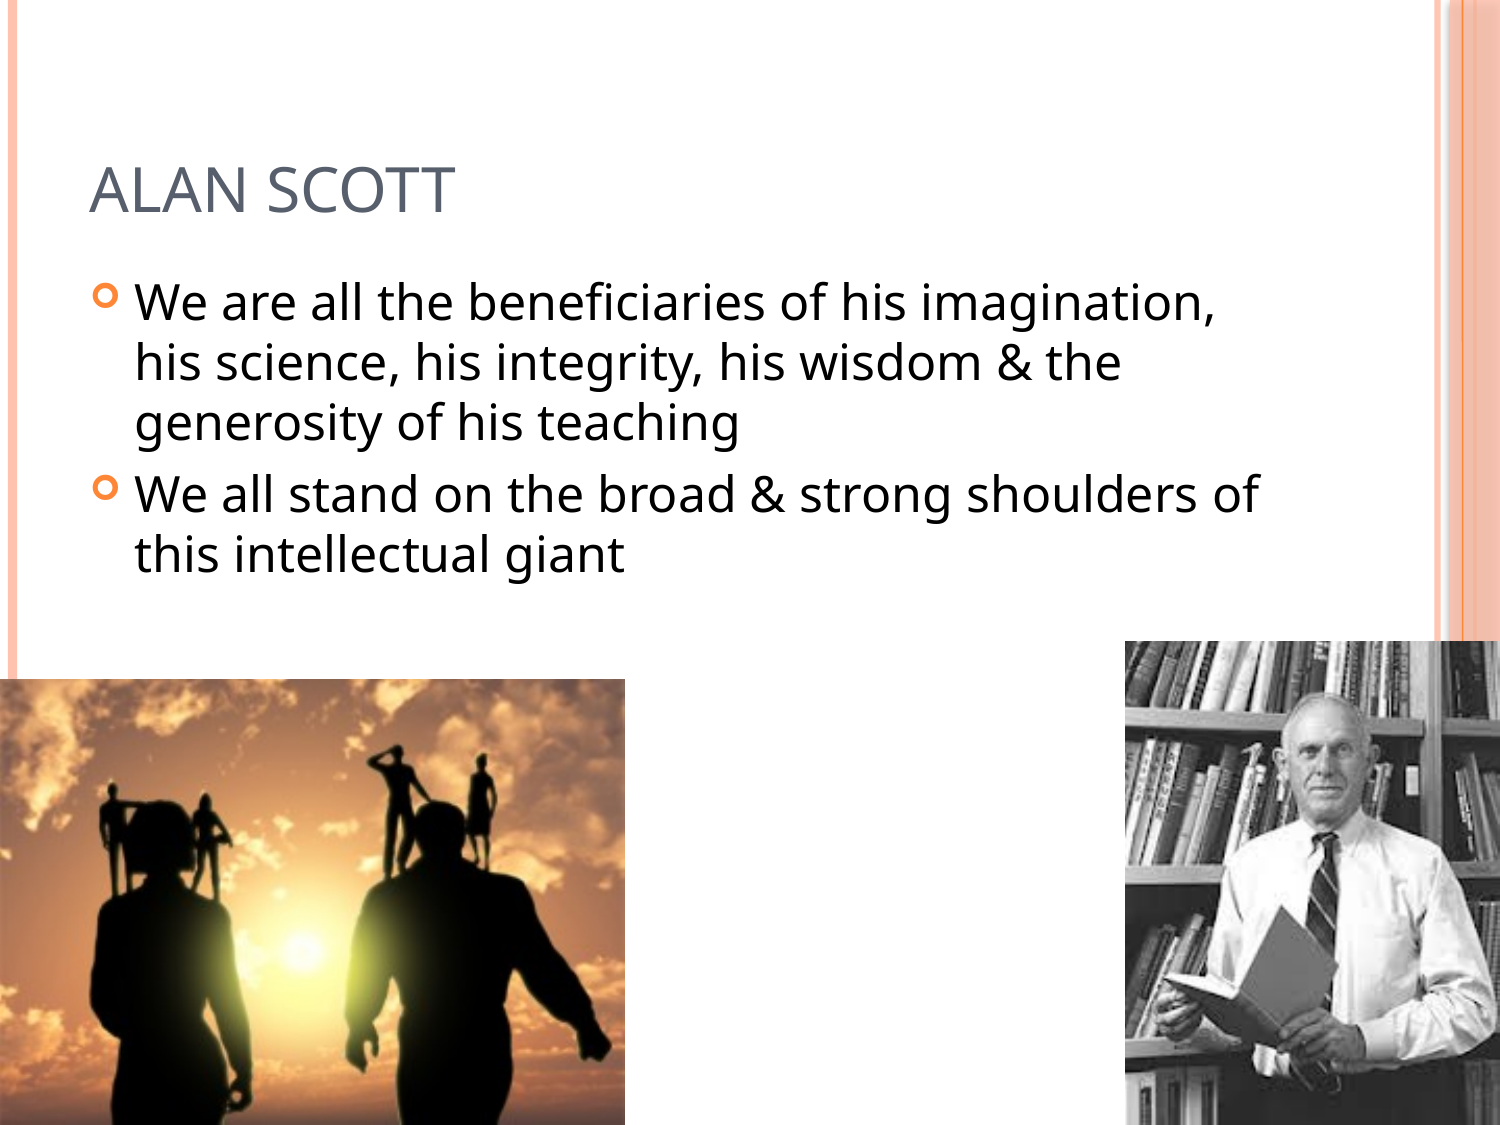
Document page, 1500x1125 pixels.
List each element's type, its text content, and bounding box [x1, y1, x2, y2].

picture [0, 678, 626, 1125]
title Alan Scott [75, 45, 1300, 233]
list We are all the beneficiaries of his imagination, his science, his integrity, his wisdom & the generosity of his teaching We all stand on the broad & strong shoulders of this intellectual giant [75, 262, 1300, 1062]
picture [1124, 641, 1500, 1125]
